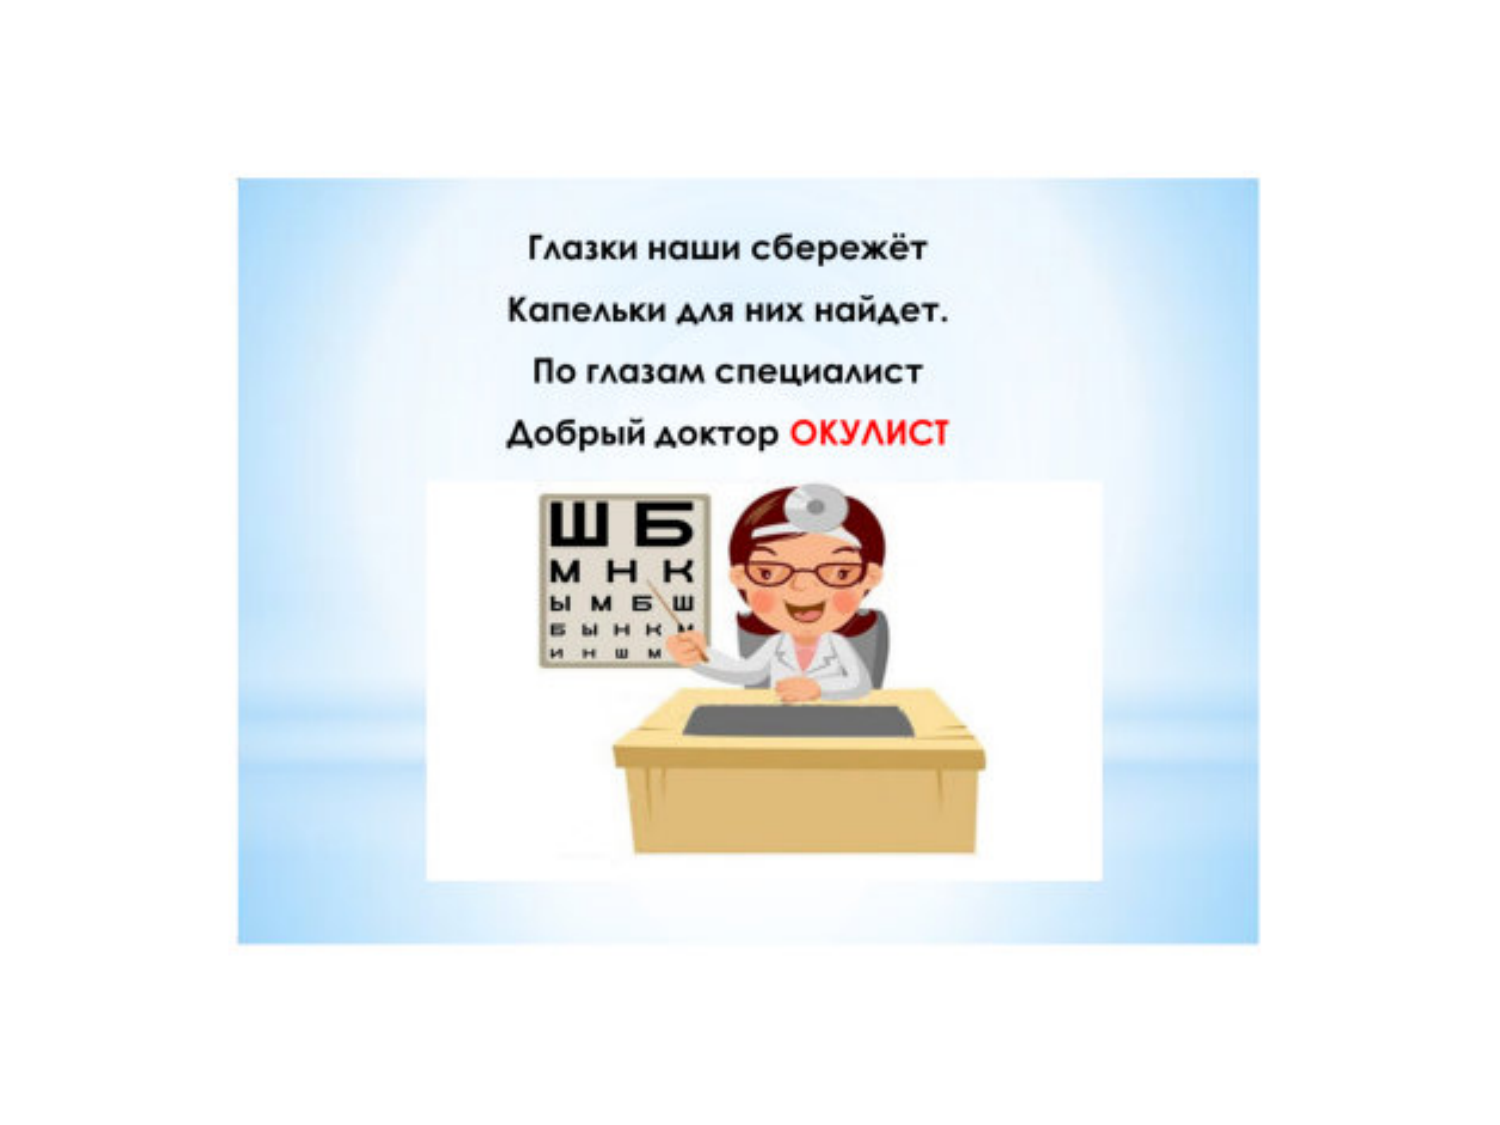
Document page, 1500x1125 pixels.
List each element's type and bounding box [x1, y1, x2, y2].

picture [123, 92, 1377, 1033]
